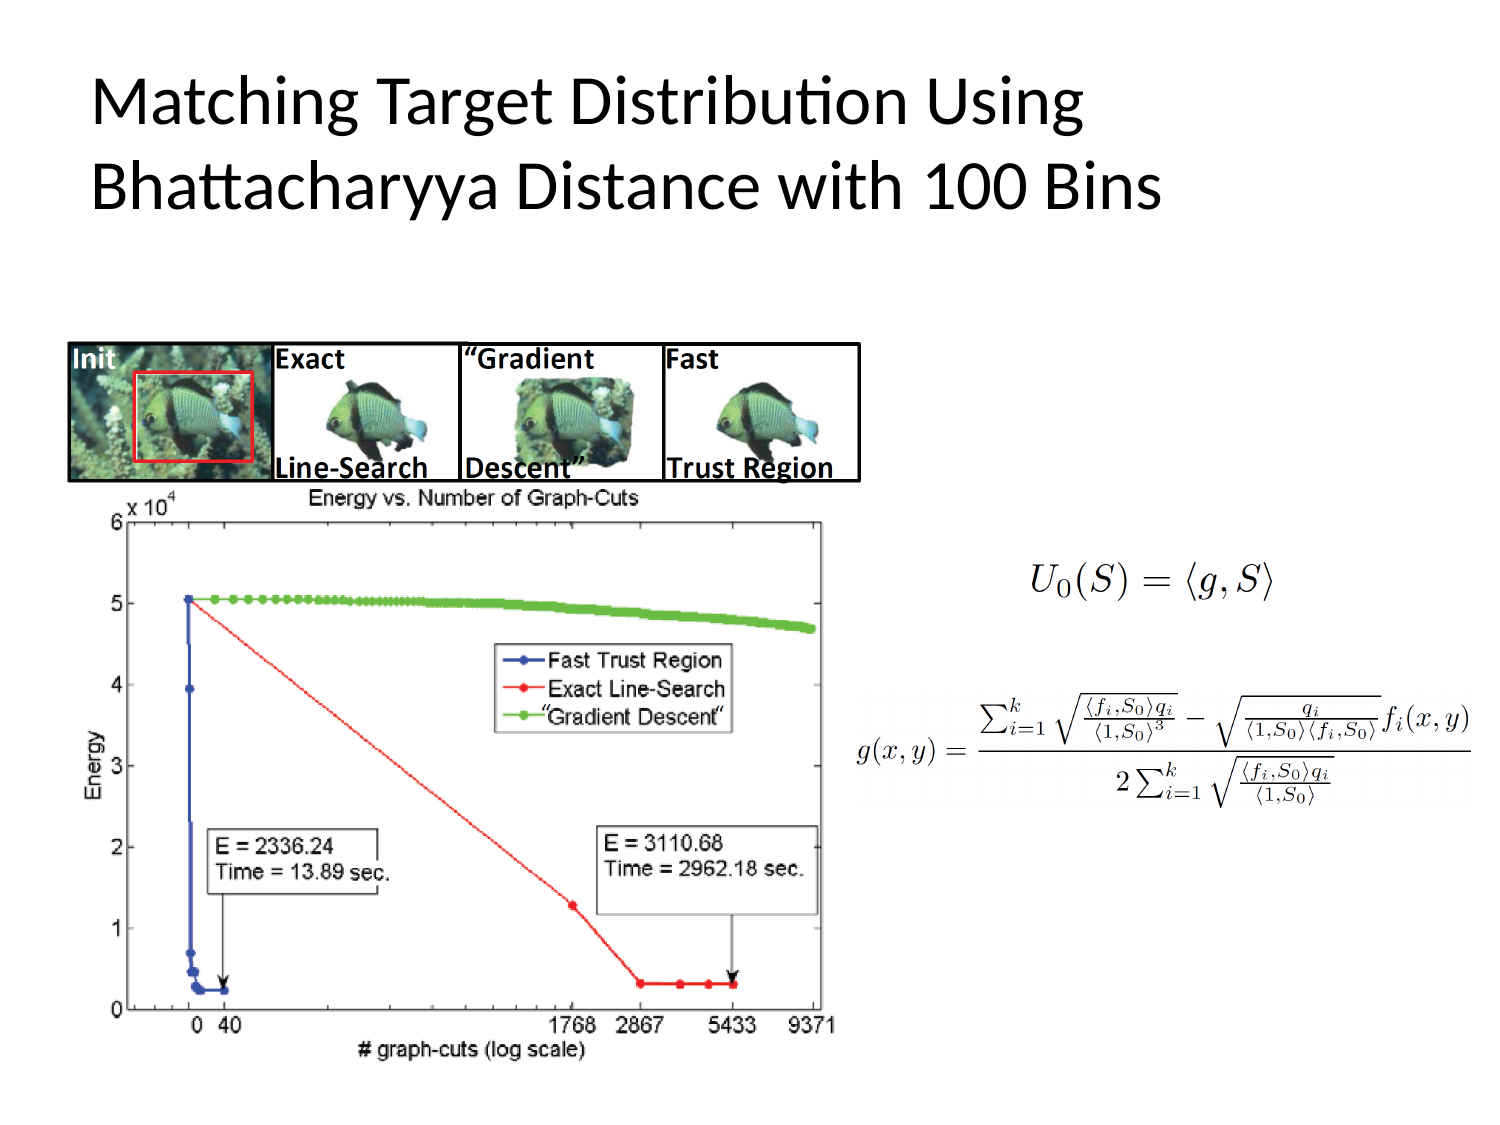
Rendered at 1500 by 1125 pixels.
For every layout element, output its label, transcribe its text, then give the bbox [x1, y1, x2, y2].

picture [1024, 557, 1276, 608]
picture [62, 337, 1476, 1072]
title Matching Target Distribution Using Bhattacharyya Distance with 100 Bins [75, 45, 1425, 233]
